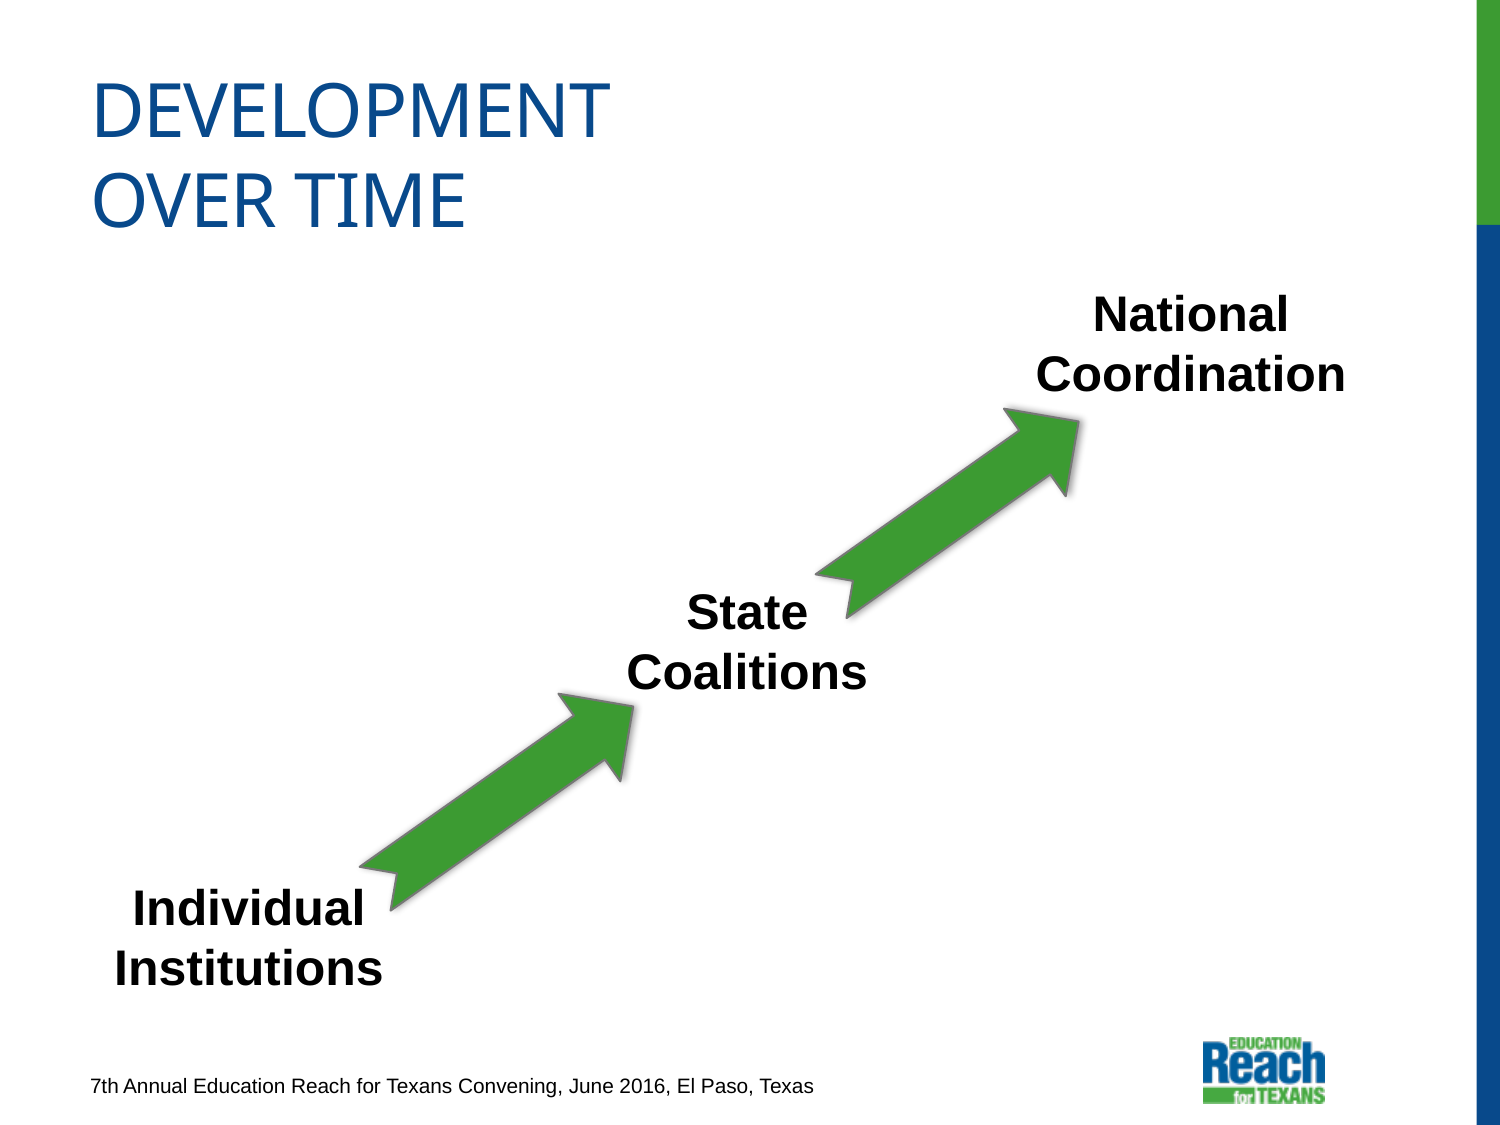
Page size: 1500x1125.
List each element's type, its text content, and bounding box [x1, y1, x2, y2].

text_box [814, 407, 1080, 620]
text_box Individual Institutions [99, 867, 399, 1003]
picture [1203, 1037, 1325, 1104]
text_box State Coalitions [611, 571, 884, 707]
title Development over Time [75, 25, 1025, 250]
footer 7th Annual Education Reach for Texans Convening, June 2016, El Paso, Texas [75, 1065, 1025, 1112]
text_box National Coordination [1020, 273, 1362, 409]
text_box [358, 692, 635, 912]
